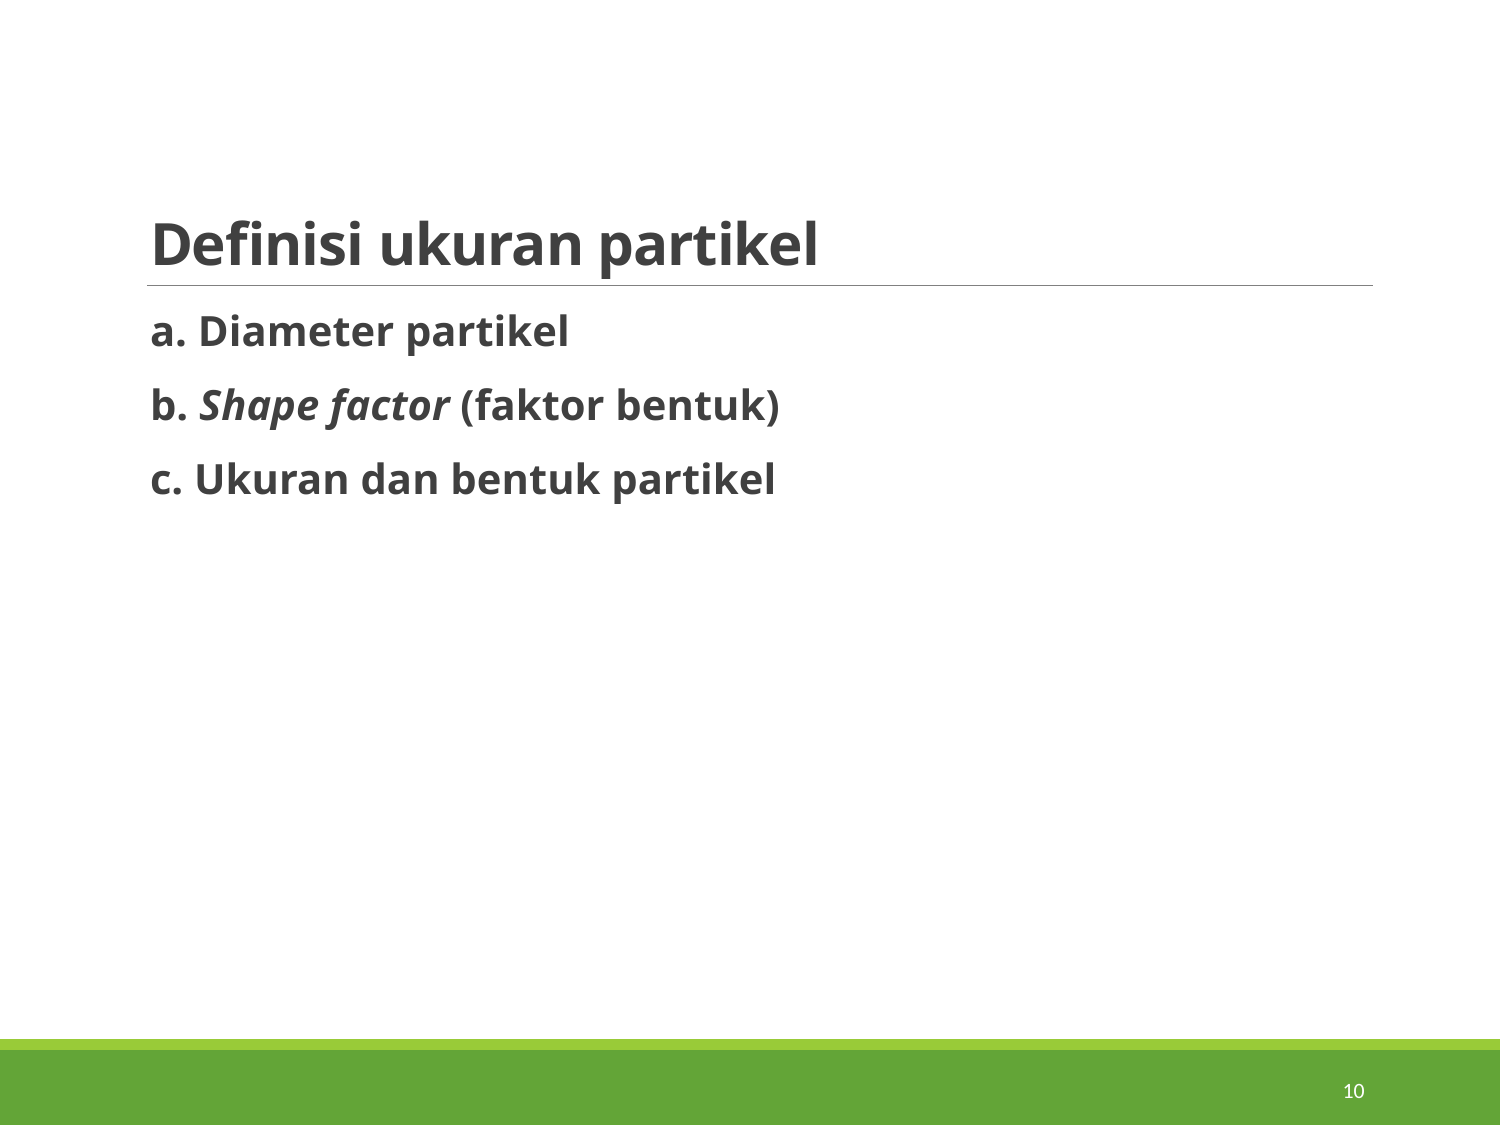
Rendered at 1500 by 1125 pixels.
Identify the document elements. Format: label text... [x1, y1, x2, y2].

list a. Diameter partikel b. Shape factor (faktor bentuk) c. Ukuran dan bentuk partikel [135, 302, 1373, 963]
slide_number 10 [1218, 1059, 1380, 1120]
title Definisi ukuran partikel [135, 47, 1373, 285]
